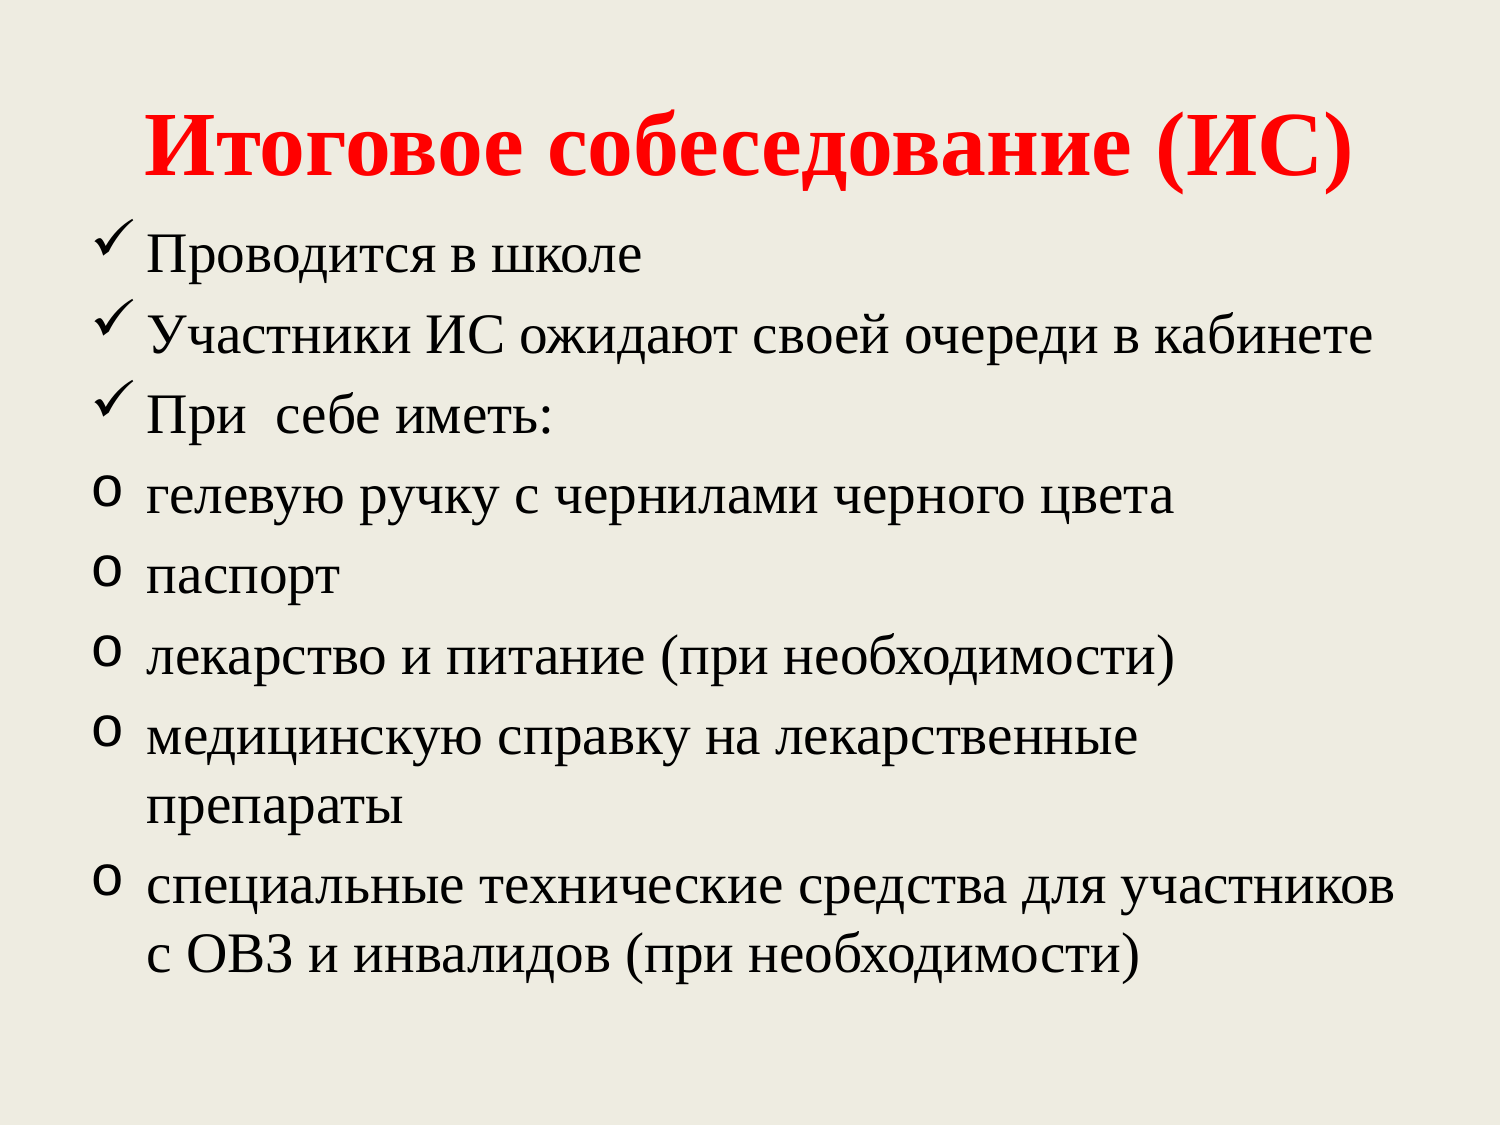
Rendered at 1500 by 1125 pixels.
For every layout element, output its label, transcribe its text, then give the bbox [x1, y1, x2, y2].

title Итоговое собеседование (ИС) [75, 45, 1425, 208]
list Проводится в школе Участники ИС ожидают своей очереди в кабинете При себе иметь: гелевую ручку с чернилами черного цвета паспорт лекарство и питание (при необходимости) медицинскую справку на лекарственные препараты специальные технические средства для участников с ОВЗ и инвалидов (при необходимости) [75, 208, 1425, 1005]
